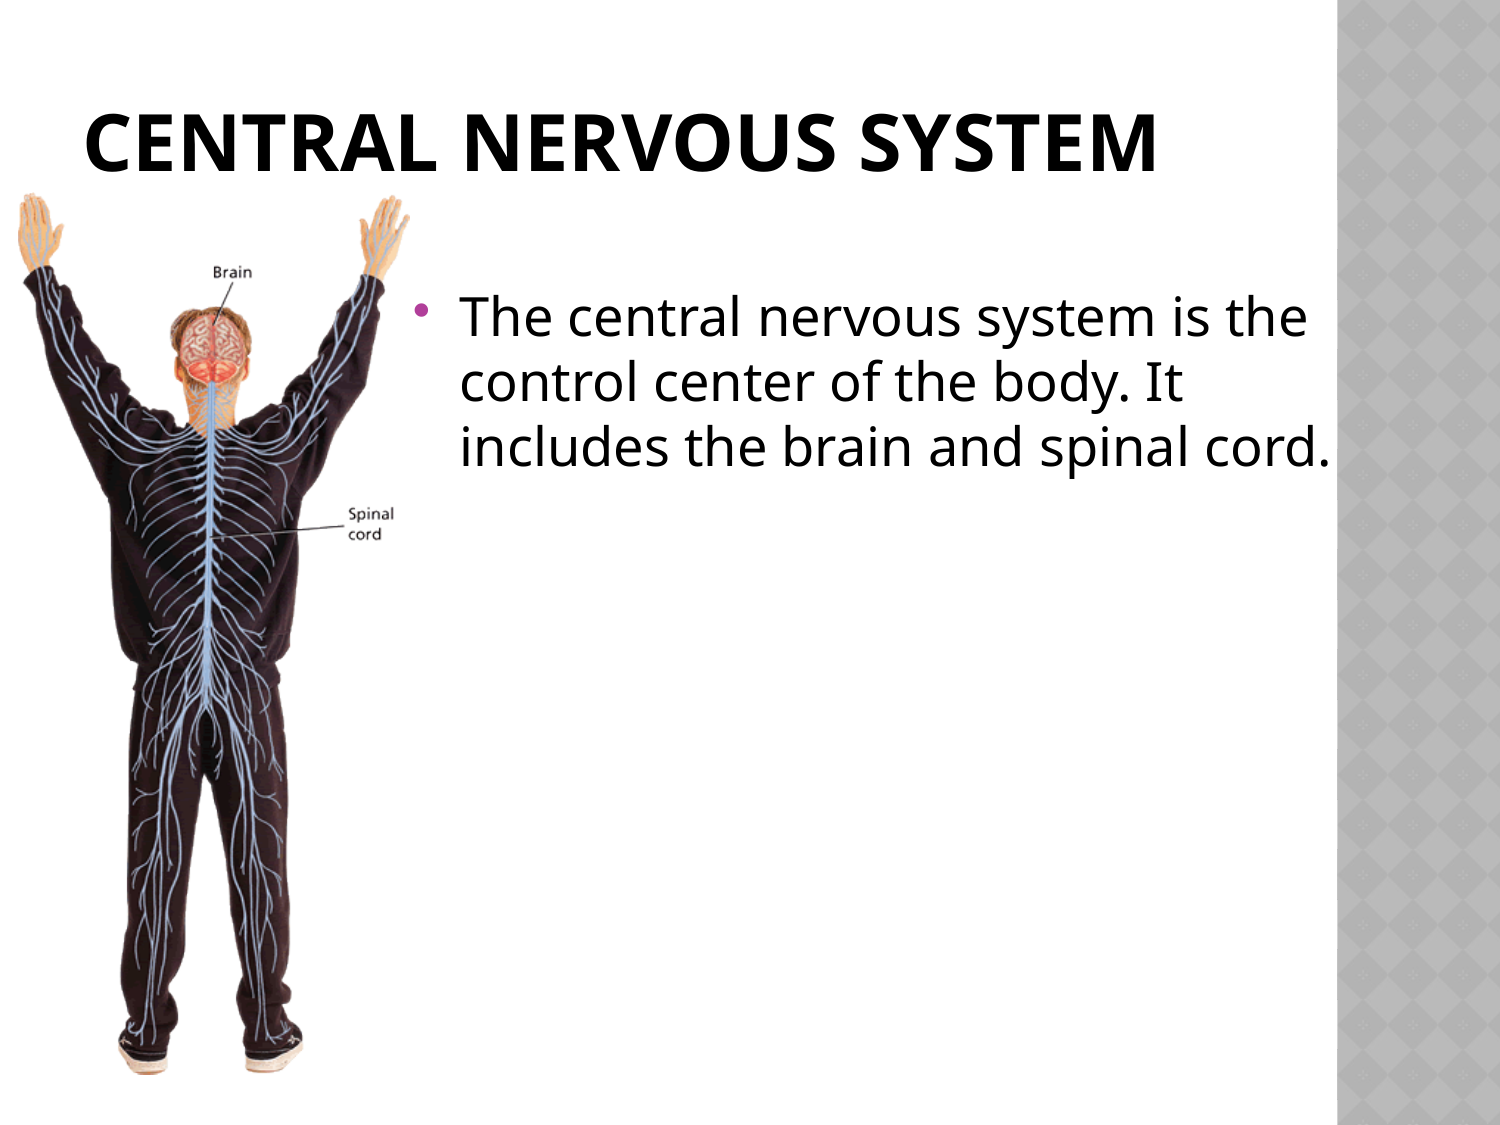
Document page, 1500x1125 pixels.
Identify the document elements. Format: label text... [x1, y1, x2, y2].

title Central Nervous System [75, 0, 1263, 188]
picture [18, 192, 411, 1076]
list The central nervous system is the control center of the body. It includes the brain and spinal cord. [416, 275, 1350, 550]
